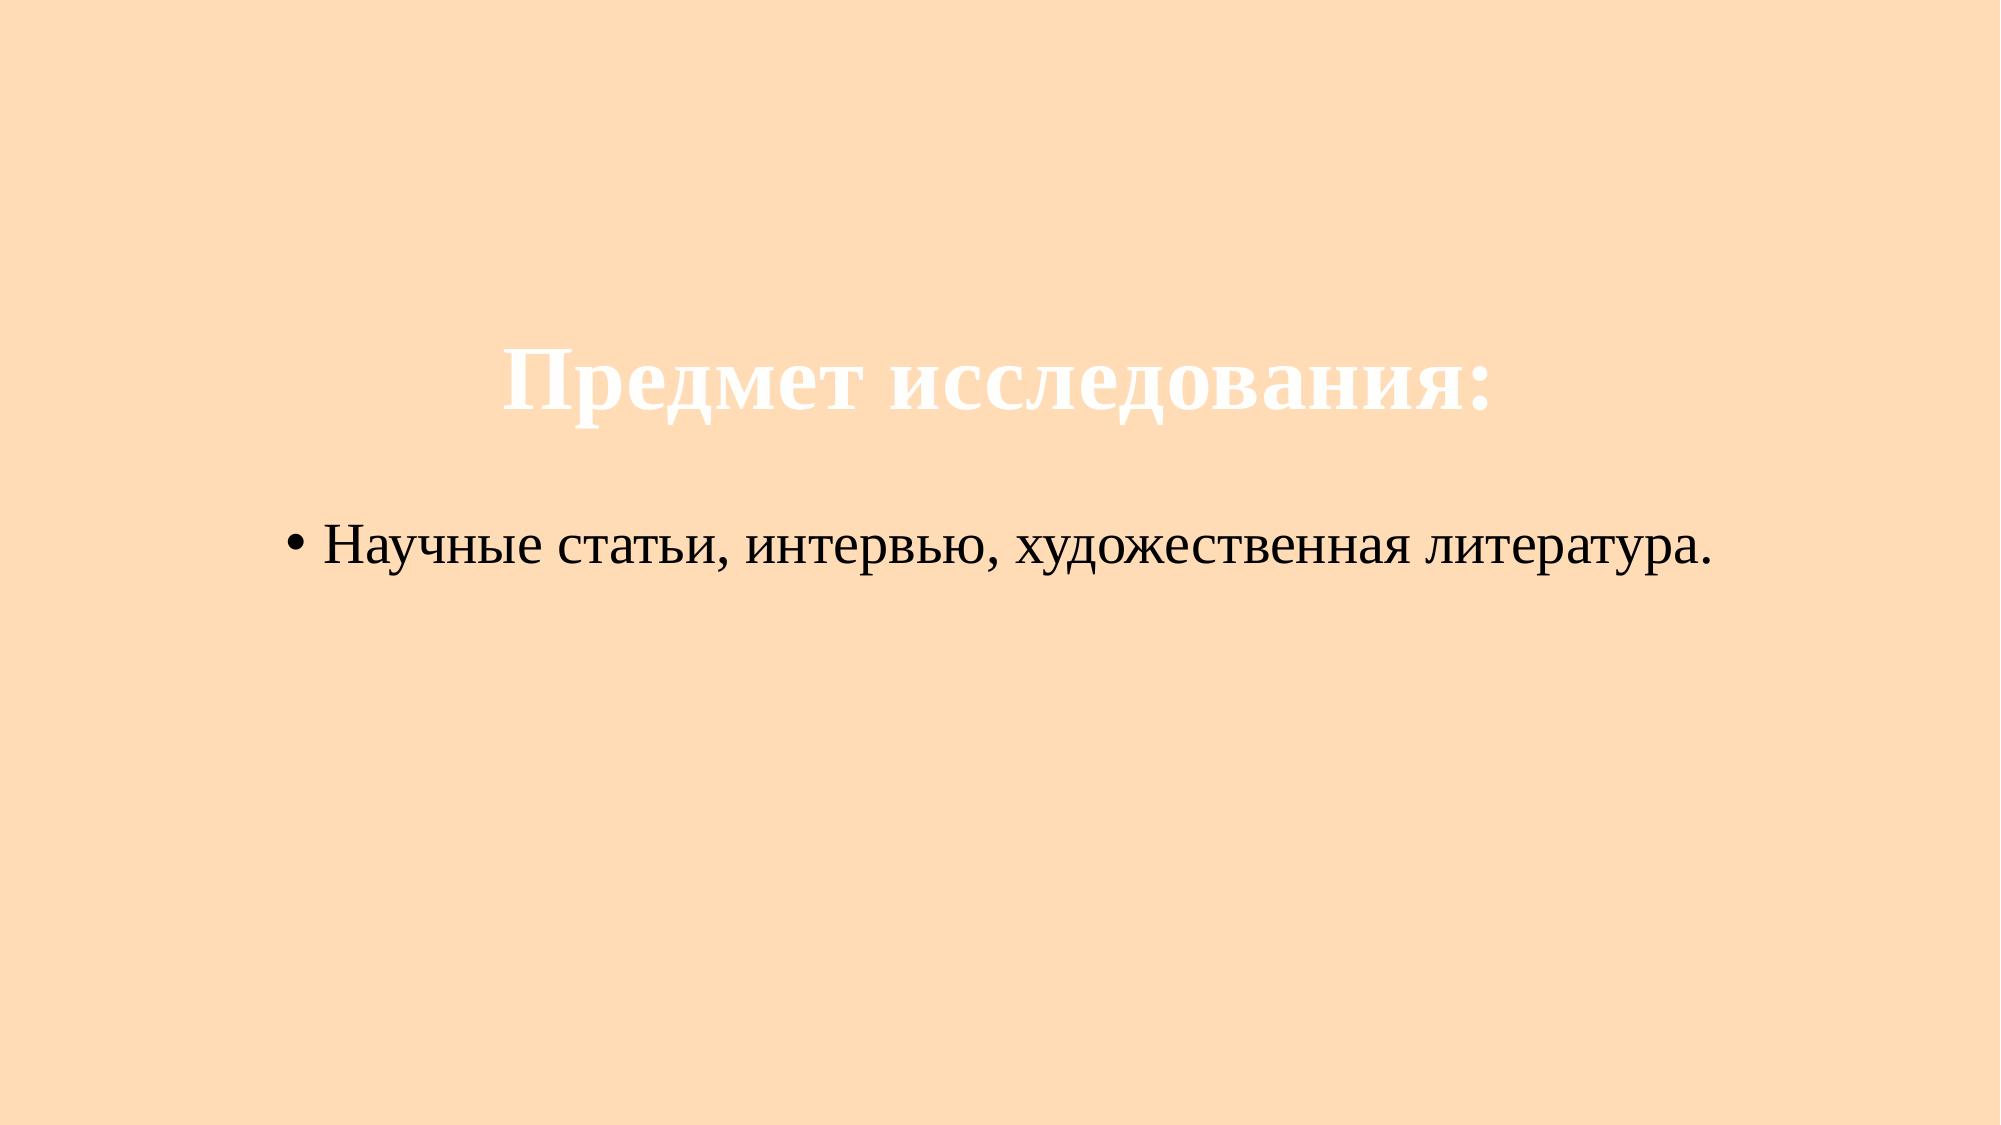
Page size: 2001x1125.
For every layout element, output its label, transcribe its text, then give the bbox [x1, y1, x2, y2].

text_box Предмет исследования: [0, 270, 2001, 489]
text_box Научные статьи, интервью, художественная литература. [137, 506, 1863, 619]
